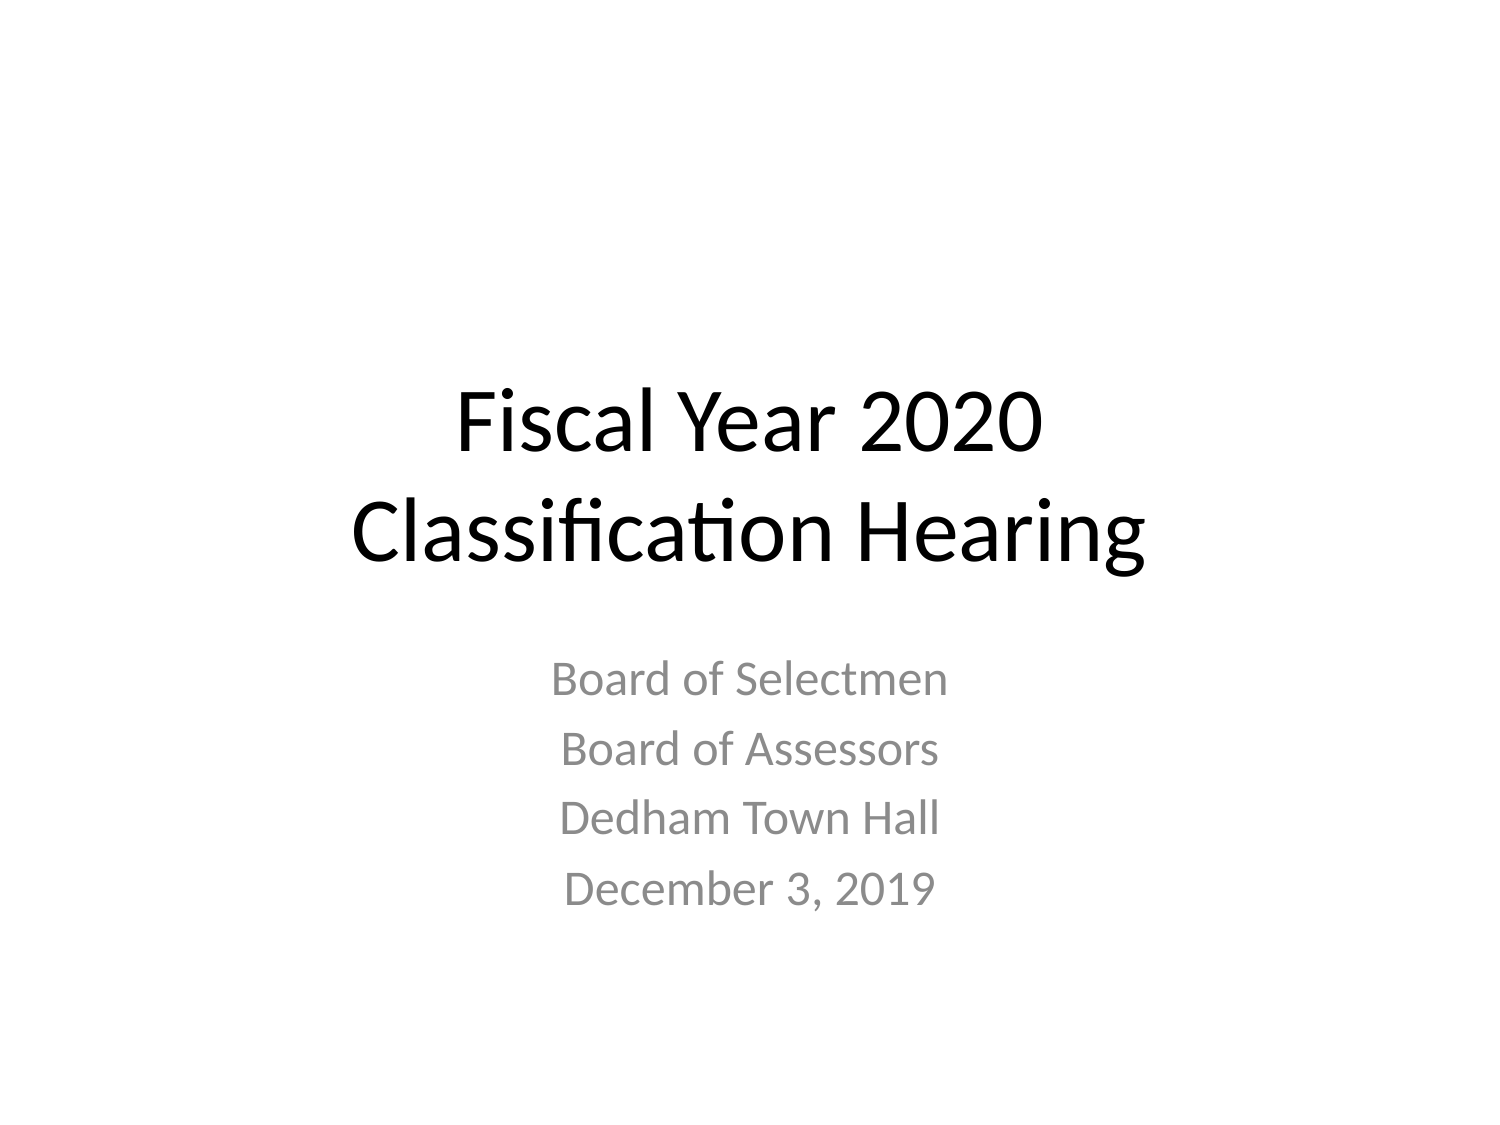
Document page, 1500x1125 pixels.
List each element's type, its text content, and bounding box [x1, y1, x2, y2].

title Fiscal Year 2020 Classification Hearing [112, 349, 1388, 591]
subtitle Board of Selectmen Board of Assessors Dedham Town Hall December 3, 2019 [225, 637, 1275, 925]
